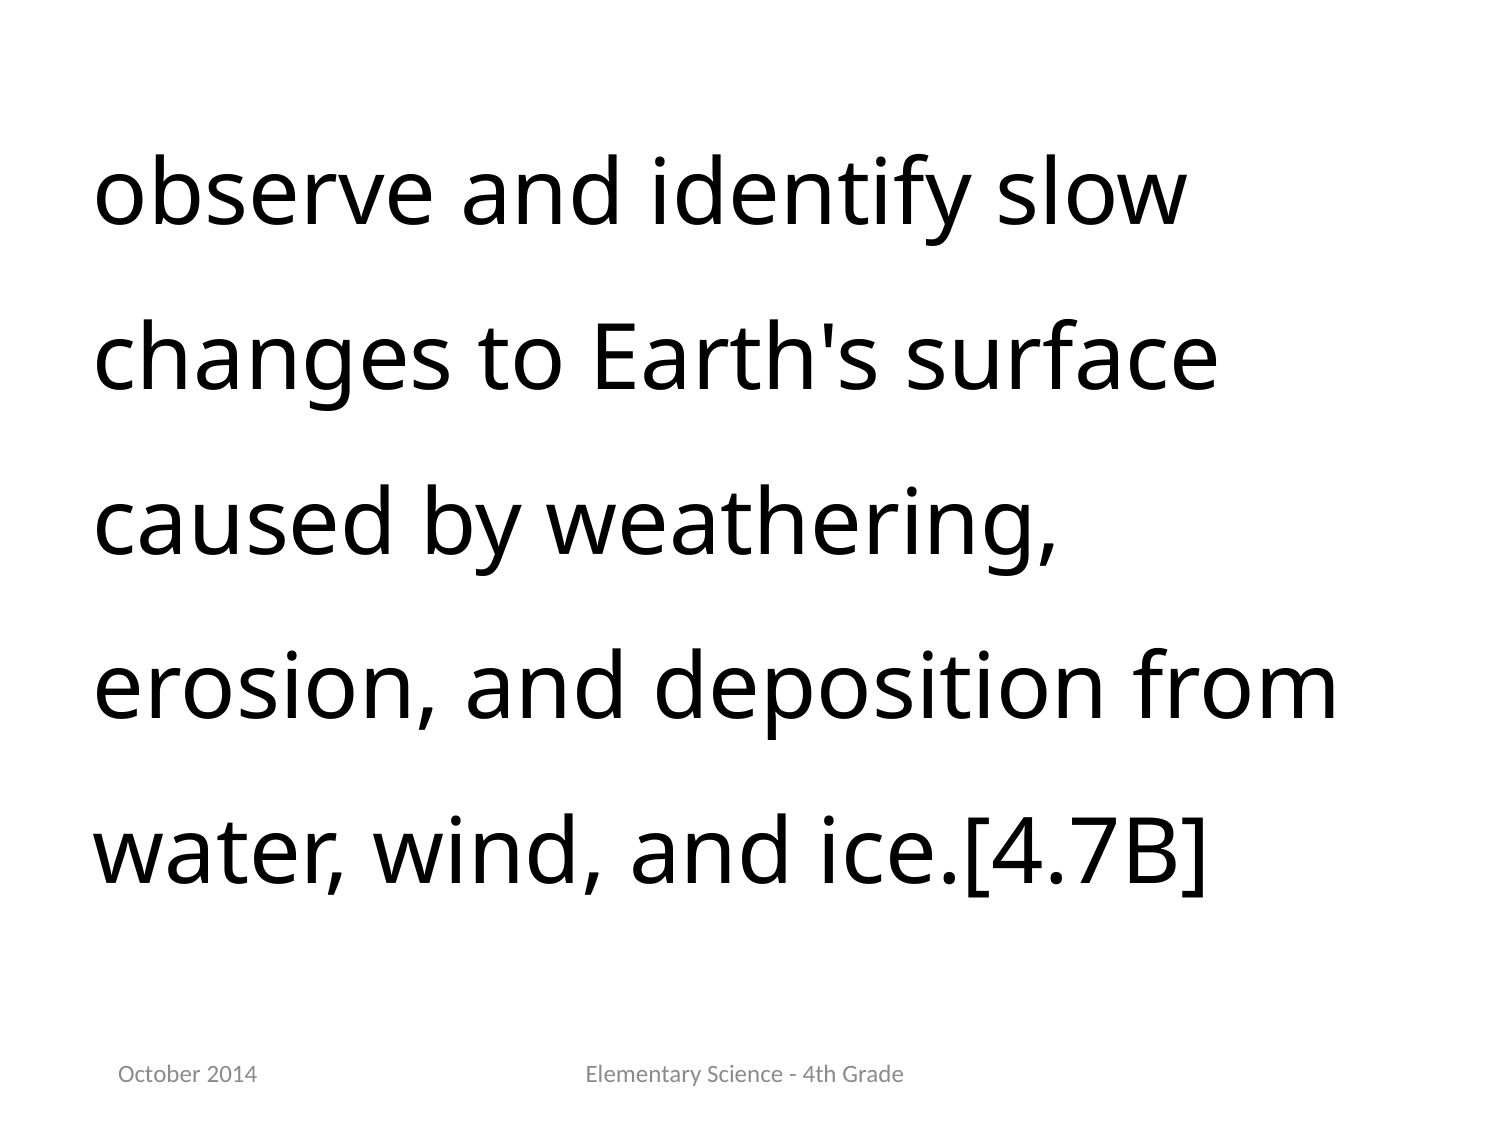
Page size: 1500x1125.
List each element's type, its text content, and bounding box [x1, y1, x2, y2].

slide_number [103, 1042, 441, 1103]
footer Elementary Science - 4th Grade [492, 1042, 999, 1103]
subtitle observe and identify slow changes to Earth's surface caused by weathering, erosion, and deposition from water, wind, and ice.[4.7B] [78, 70, 1429, 1014]
